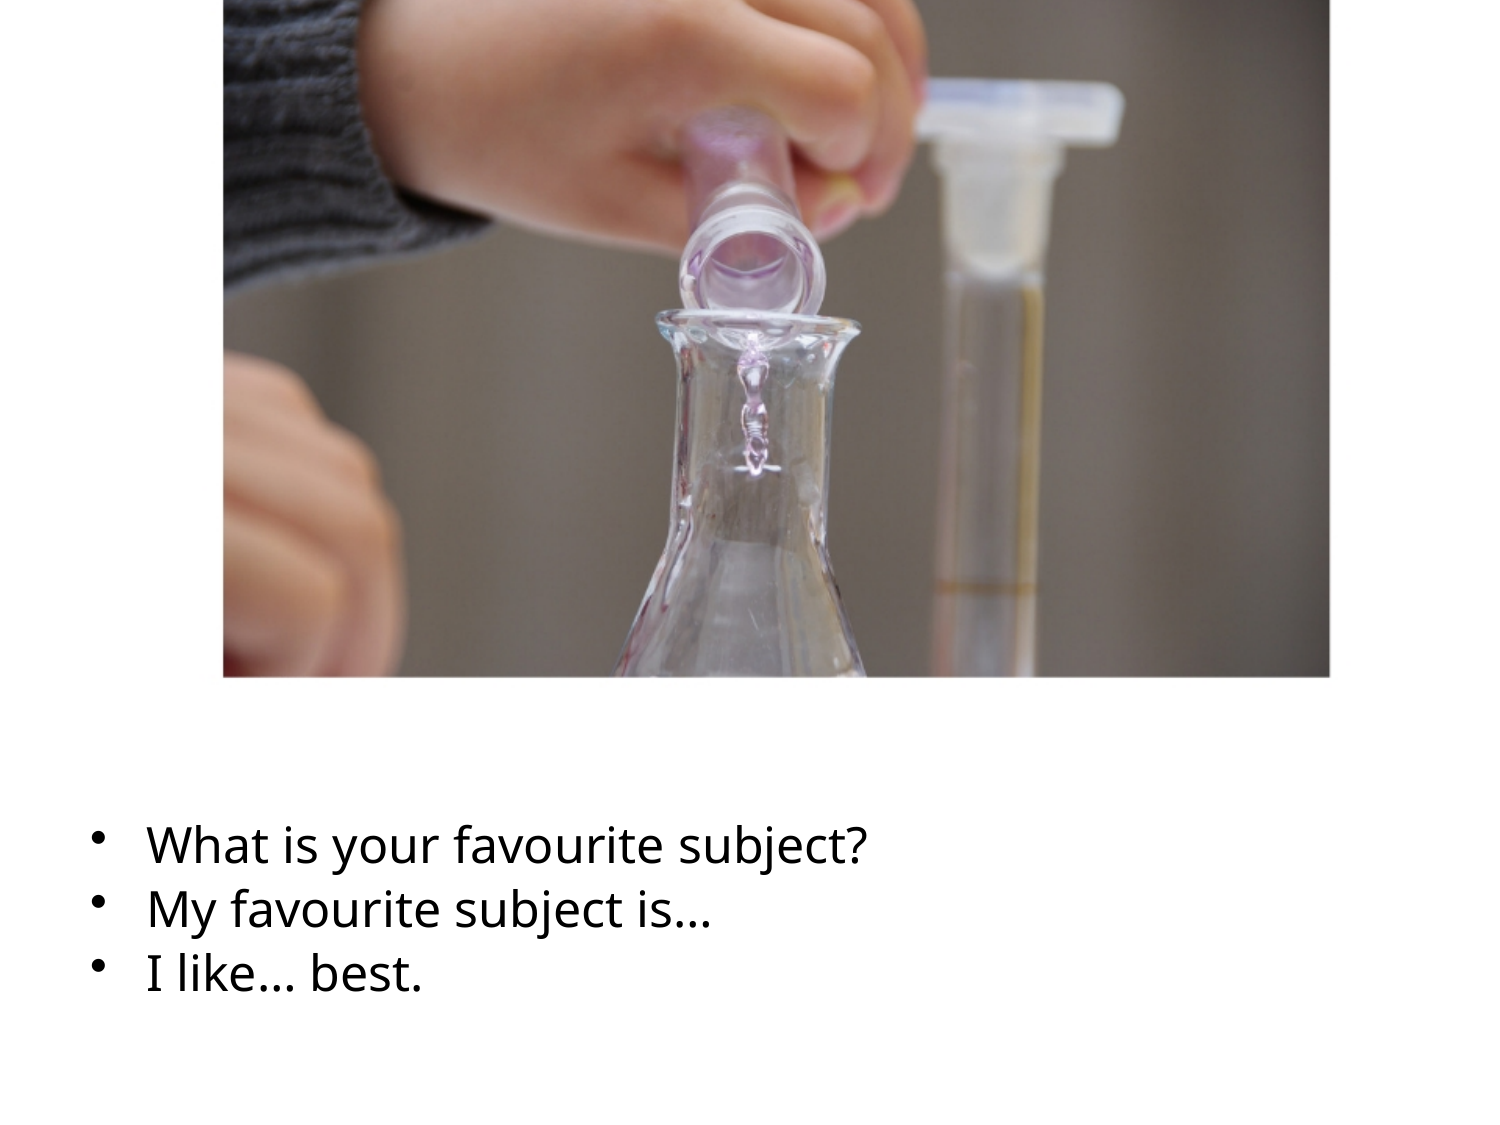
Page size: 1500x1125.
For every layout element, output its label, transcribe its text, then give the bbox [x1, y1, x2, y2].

picture [137, 0, 1401, 813]
list What is your favourite subject? My favourite subject is… I like… best. [75, 812, 1425, 1018]
